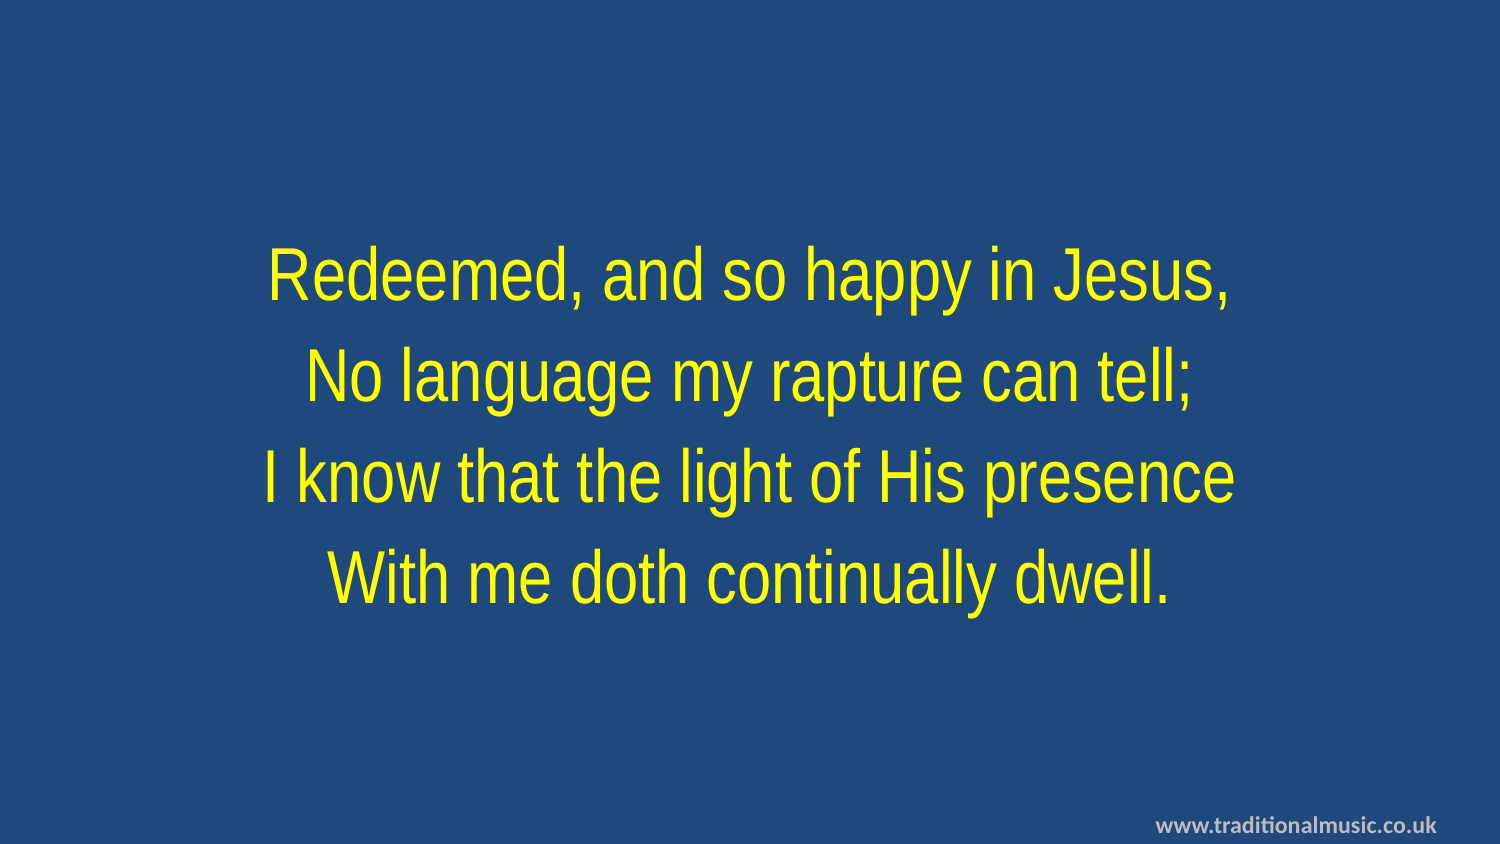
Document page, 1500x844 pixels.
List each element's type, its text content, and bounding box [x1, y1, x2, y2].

list Redeemed, and so happy in Jesus, No language my rapture can tell; I know that the light of His presence With me doth continually dwell. [0, 0, 1500, 844]
